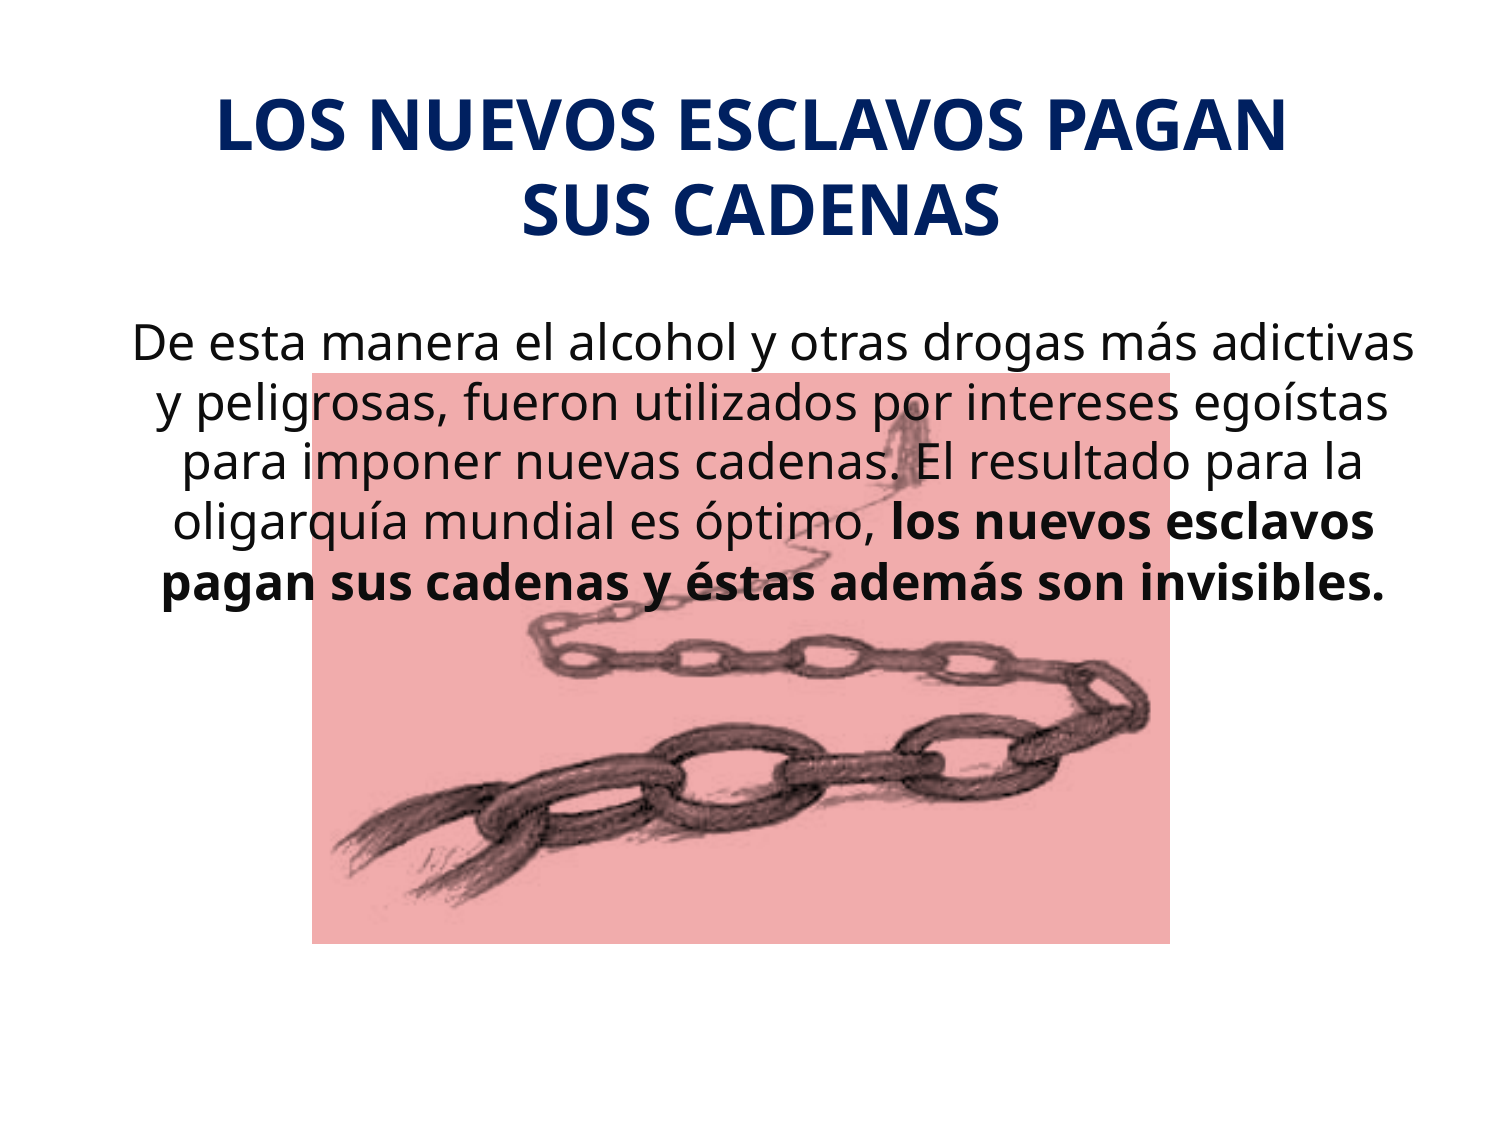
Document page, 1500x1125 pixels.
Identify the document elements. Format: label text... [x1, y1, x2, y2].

text_box De esta manera el alcohol y otras drogas más adictivas y peligrosas, fueron utilizados por intereses egoístas para imponer nuevas cadenas. El resultado para la oligarquía mundial es óptimo, los nuevos esclavos pagan sus cadenas y éstas además son invisibles. [112, 302, 1435, 650]
picture [312, 373, 1171, 945]
text_box LOS NUEVOS ESCLAVOS PAGAN SUS CADENAS [159, 71, 1365, 259]
